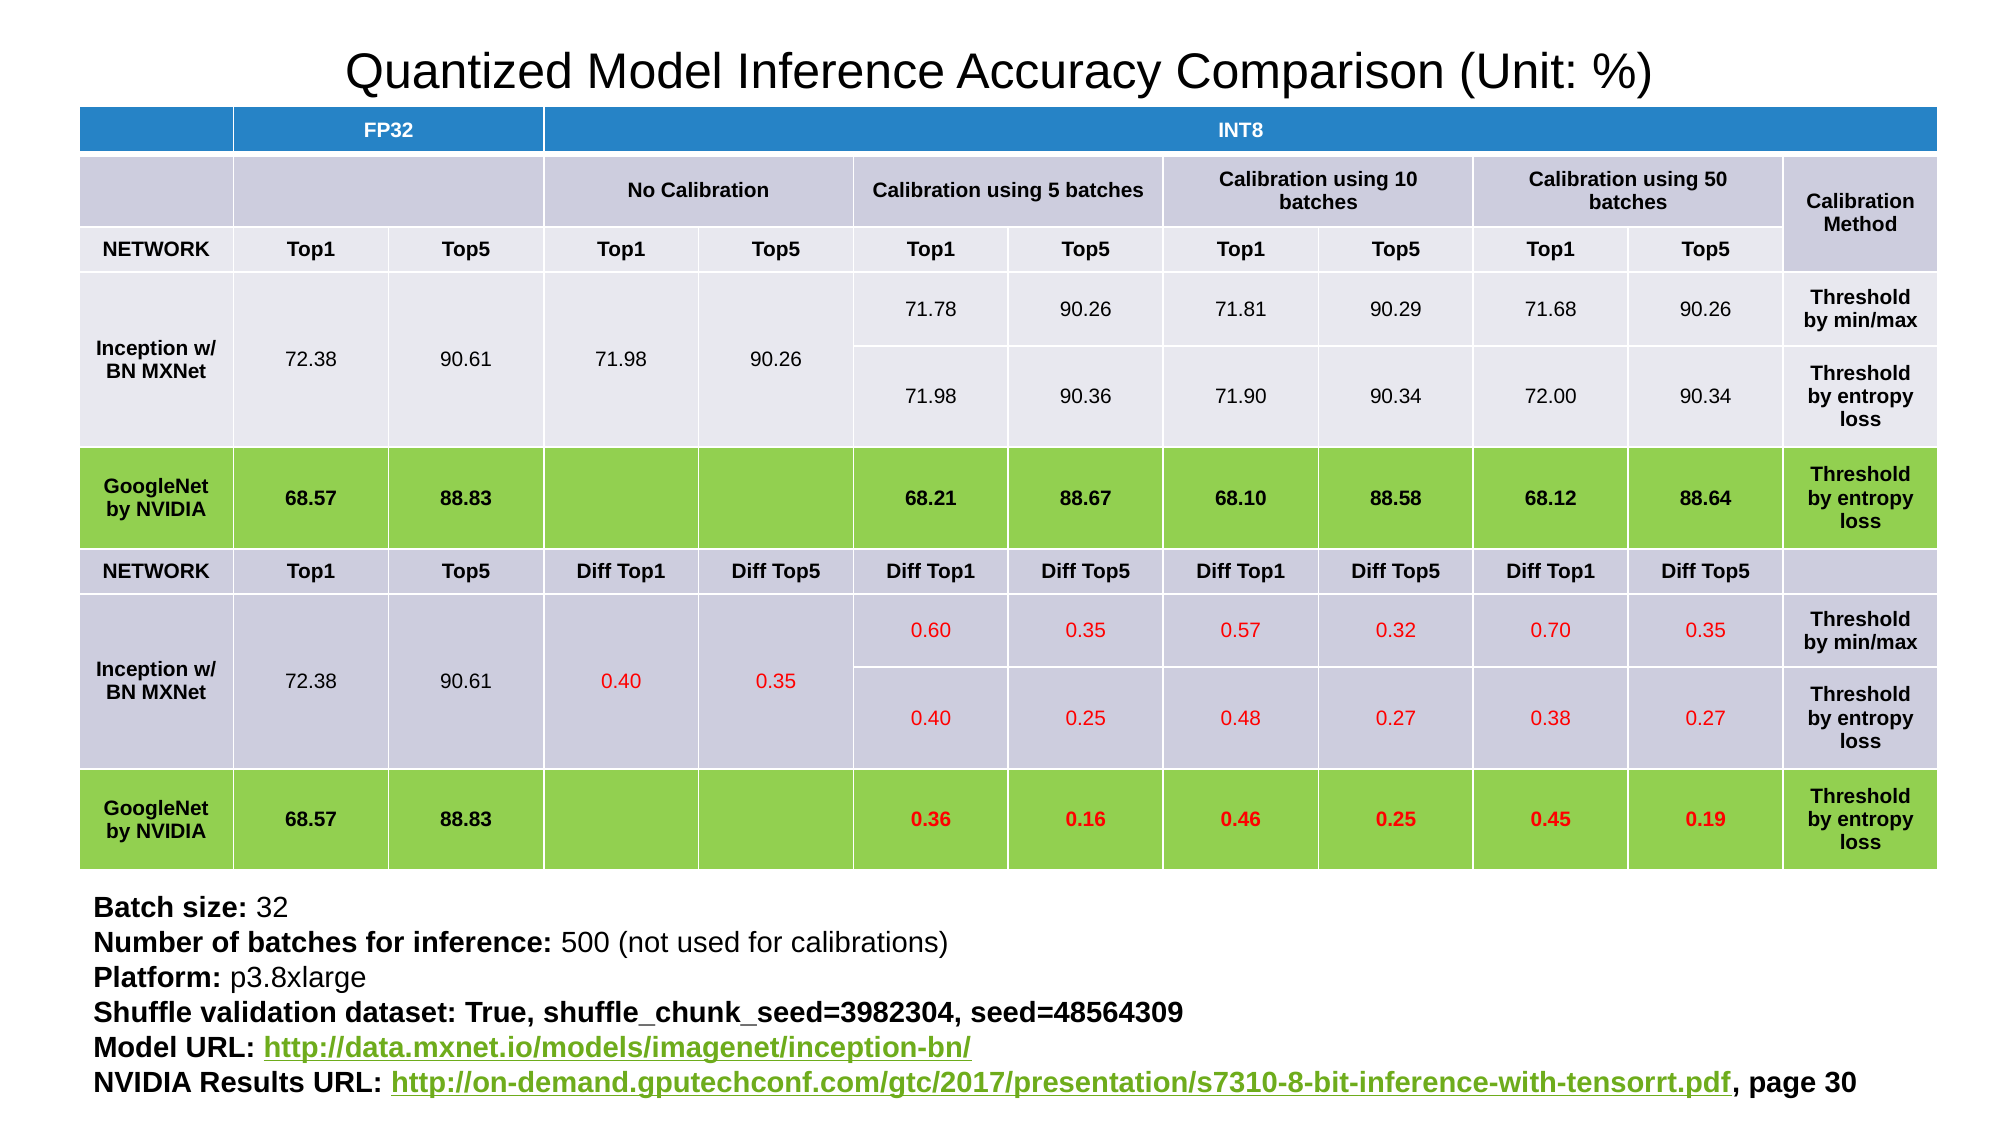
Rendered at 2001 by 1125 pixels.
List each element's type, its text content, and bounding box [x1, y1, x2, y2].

table_cell 71.98 [854, 347, 1007, 446]
table_cell Inception w/ BN MXNet [80, 595, 233, 768]
table_cell Top5 [389, 550, 543, 593]
table_cell 90.34 [1629, 347, 1782, 446]
table_cell 0.35 [699, 595, 853, 768]
table_cell 68.57 [234, 770, 388, 869]
table_cell Top5 [699, 228, 853, 271]
table_cell [1784, 550, 1937, 593]
table_cell Threshold by entropy loss [1784, 770, 1937, 869]
table_cell 71.78 [854, 273, 1007, 345]
table_cell 0.45 [1474, 770, 1627, 869]
table_cell Diff Top1 [1474, 550, 1627, 593]
table_cell 90.26 [699, 273, 853, 446]
text_box Quantized Model Inference Accuracy Comparison (Unit: %) [330, 30, 1670, 106]
table_cell Diff Top5 [699, 550, 853, 593]
table_cell 0.60 [854, 595, 1007, 666]
table_cell Threshold by min/max [1784, 595, 1937, 666]
table_cell Threshold by entropy loss [1784, 668, 1937, 768]
table_cell No Calibration [545, 157, 853, 226]
table_cell 68.57 [234, 448, 388, 548]
table_cell 72.38 [234, 273, 388, 446]
table_cell Threshold by entropy loss [1784, 448, 1937, 548]
table_header INT8 [545, 107, 1937, 151]
table_cell Top5 [389, 228, 543, 271]
table_cell NETWORK [80, 550, 233, 593]
table_cell GoogleNet by NVIDIA [80, 770, 233, 869]
table_cell 0.40 [545, 595, 698, 768]
table_cell Top1 [1164, 228, 1318, 271]
table_cell 0.27 [1319, 668, 1472, 768]
table_cell Calibration using 50 batches [1474, 157, 1782, 226]
table_cell 0.38 [1474, 668, 1627, 768]
table_cell Diff Top5 [1629, 550, 1782, 593]
table_cell 0.70 [1474, 595, 1627, 666]
table_cell 90.34 [1319, 347, 1472, 446]
table_cell 0.27 [1629, 668, 1782, 768]
table_cell 0.25 [1319, 770, 1472, 869]
table_cell Diff Top1 [545, 550, 698, 593]
table_cell 90.61 [389, 273, 543, 446]
table_cell 71.90 [1164, 347, 1318, 446]
table_cell 88.83 [389, 448, 543, 548]
table_cell Top1 [234, 550, 388, 593]
table_cell Top5 [1009, 228, 1162, 271]
table_cell 90.26 [1629, 273, 1782, 345]
table_cell 90.29 [1319, 273, 1472, 345]
table_cell [699, 448, 853, 548]
table_cell Top1 [545, 228, 698, 271]
table_cell 0.46 [1164, 770, 1318, 869]
table_cell Diff Top1 [1164, 550, 1318, 593]
table_cell 68.12 [1474, 448, 1627, 548]
table_cell 0.35 [1009, 595, 1162, 666]
table_cell [545, 448, 698, 548]
table_cell [80, 157, 233, 226]
table_cell [545, 770, 698, 869]
table_cell [699, 770, 853, 869]
table_cell 0.32 [1319, 595, 1472, 666]
table_cell 0.16 [1009, 770, 1162, 869]
table_cell 88.83 [389, 770, 543, 869]
table_cell 71.68 [1474, 273, 1627, 345]
table_cell 88.67 [1009, 448, 1162, 548]
table_cell 0.19 [1629, 770, 1782, 869]
table_cell NETWORK [80, 228, 233, 271]
table_cell Calibration using 5 batches [854, 157, 1162, 226]
table_cell Top1 [234, 228, 388, 271]
table_cell 0.36 [854, 770, 1007, 869]
table_cell Threshold by entropy loss [1784, 347, 1937, 446]
table_cell Top5 [1319, 228, 1472, 271]
table_cell 68.21 [854, 448, 1007, 548]
table_cell 0.57 [1164, 595, 1318, 666]
table_cell 0.35 [1629, 595, 1782, 666]
table_cell 68.10 [1164, 448, 1318, 548]
table_cell Threshold by min/max [1784, 273, 1937, 345]
table_cell Diff Top5 [1319, 550, 1472, 593]
table_cell 0.25 [1009, 668, 1162, 768]
table_cell 90.36 [1009, 347, 1162, 446]
table_cell Inception w/ BN MXNet [80, 273, 233, 446]
table_cell 72.38 [234, 595, 388, 768]
table_cell 71.98 [545, 273, 698, 446]
table_cell [234, 157, 543, 226]
table_header [80, 107, 233, 151]
table_cell 0.40 [854, 668, 1007, 768]
text_box Batch size: 32 Number of batches for inference: 500 (not used for calibrations) Platform: p3.8xlarge Shuffle validation dataset: True, shuffle_chunk_seed=3982304, seed=48564309 Model URL: http://data.mxnet.io/models/imagenet/inception-bn/ NVIDIA Results URL: http://on-demand.gputechconf.com/gtc/2017/presentation/s7310-8-bit-inference-with-tensorrt.pdf, page 30 [78, 881, 1939, 1106]
table_header FP32 [234, 107, 543, 151]
table_cell Calibration using 10 batches [1164, 157, 1472, 226]
table_cell 88.64 [1629, 448, 1782, 548]
table_cell 0.48 [1164, 668, 1318, 768]
table_cell 88.58 [1319, 448, 1472, 548]
table_cell 90.61 [389, 595, 543, 768]
table_cell GoogleNet by NVIDIA [80, 448, 233, 548]
table_cell 71.81 [1164, 273, 1318, 345]
table_cell Diff Top5 [1009, 550, 1162, 593]
table_cell 72.00 [1474, 347, 1627, 446]
table_cell Top1 [854, 228, 1007, 271]
table_cell Diff Top1 [854, 550, 1007, 593]
table_cell Top5 [1629, 228, 1782, 271]
table_cell Calibration Method [1784, 157, 1937, 271]
table_cell Top1 [1474, 228, 1627, 271]
table_cell 90.26 [1009, 273, 1162, 345]
